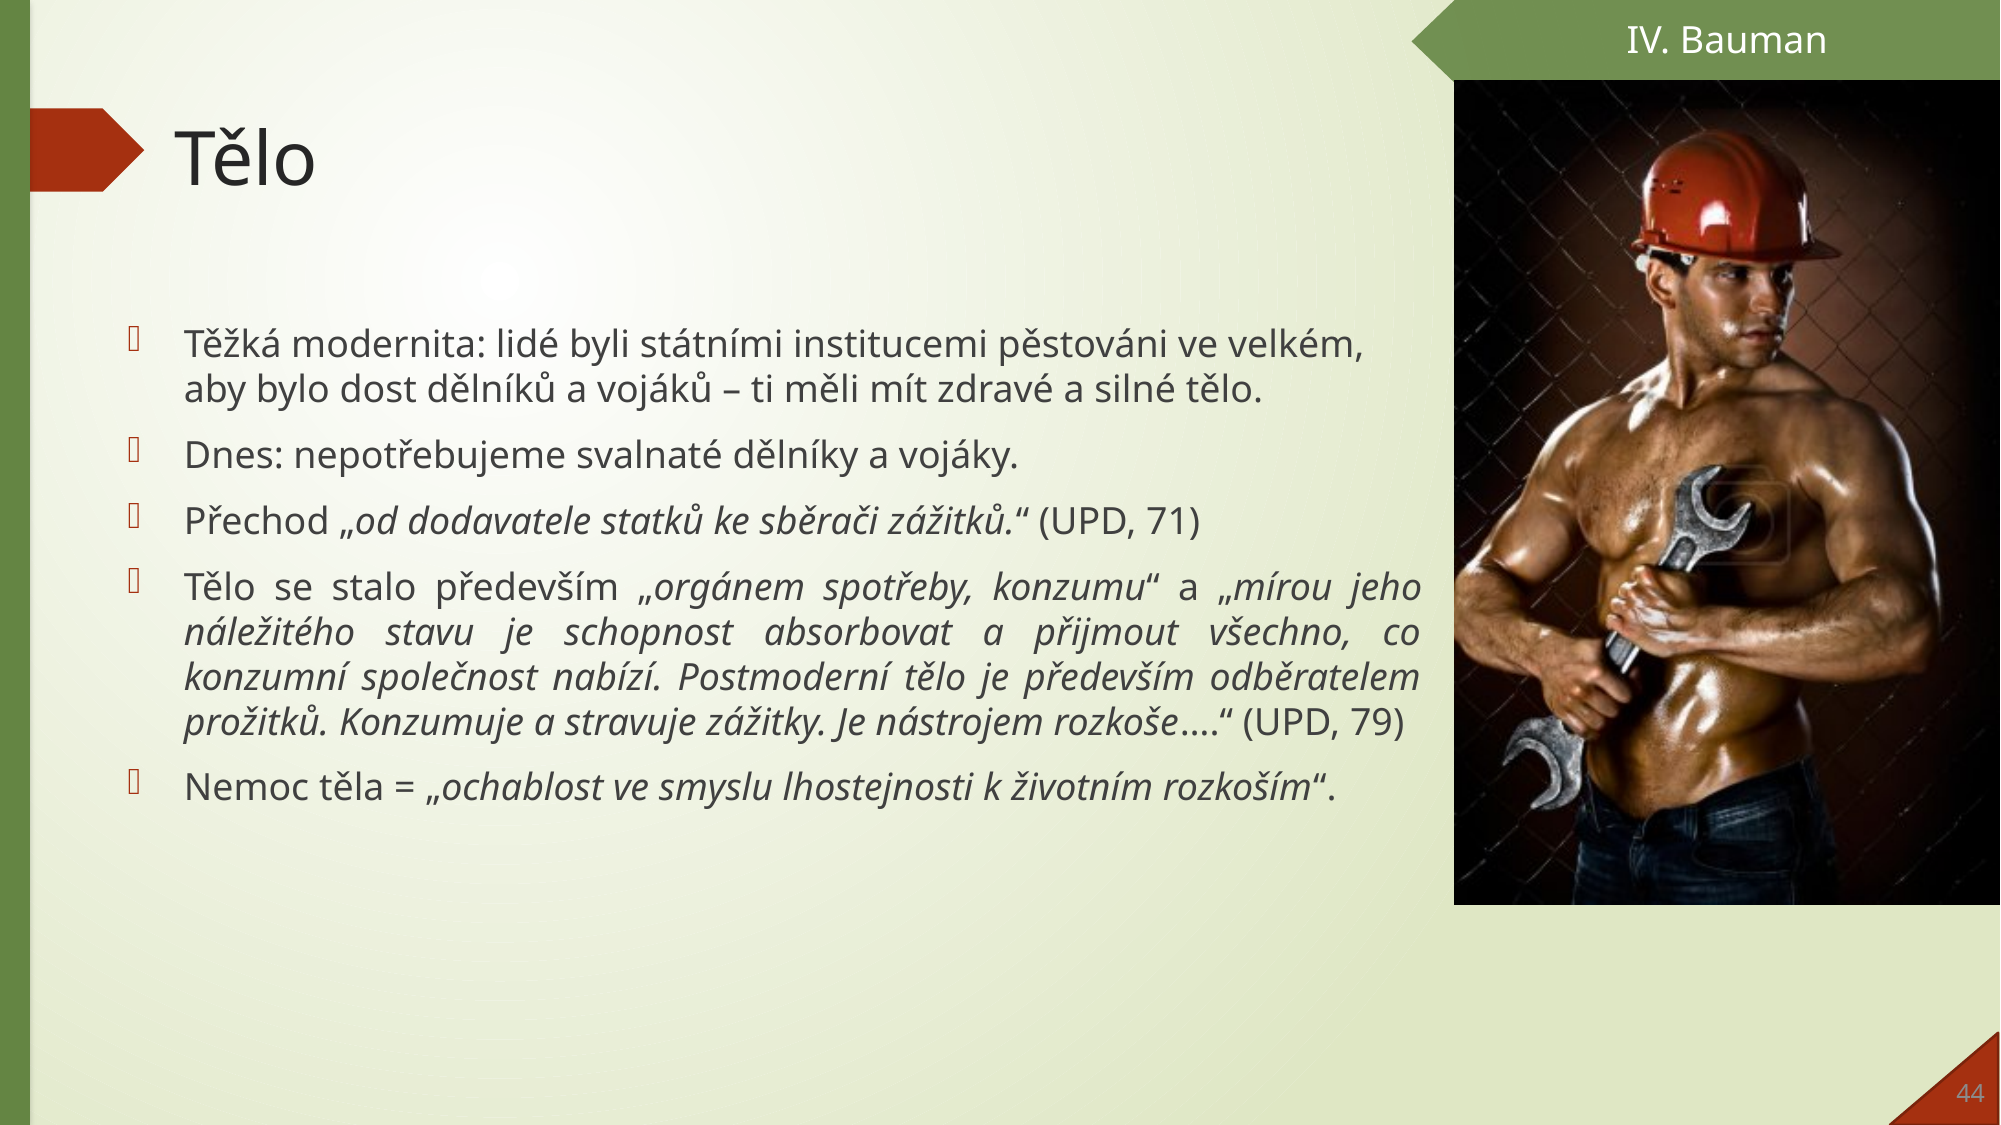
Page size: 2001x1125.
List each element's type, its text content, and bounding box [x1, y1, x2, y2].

picture [1454, 80, 2000, 905]
list Těžká modernita: lidé byli státními institucemi pěstováni ve velkém, aby bylo dost dělníků a vojáků – ti měli mít zdravé a silné tělo. Dnes: nepotřebujeme svalnaté dělníky a vojáky. Přechod „od dodavatele statků ke sběrači zážitků.“ (UPD, 71) Tělo se stalo především „orgánem spotřeby, konzumu“ a „mírou jeho náležitého stavu je schopnost absorbovat a přijmout všechno, co konzumní společnost nabízí. Postmoderní tělo je především odběratelem prožitků. Konzumuje a stravuje zážitky. Je nástrojem rozkoše….“ (UPD, 79) Nemoc těla = „ochablost ve smyslu lhostejnosti k životním rozkoším“. [112, 312, 1438, 970]
title Tělo [159, 102, 1449, 313]
text_box IV. Bauman [1454, 8, 2000, 68]
